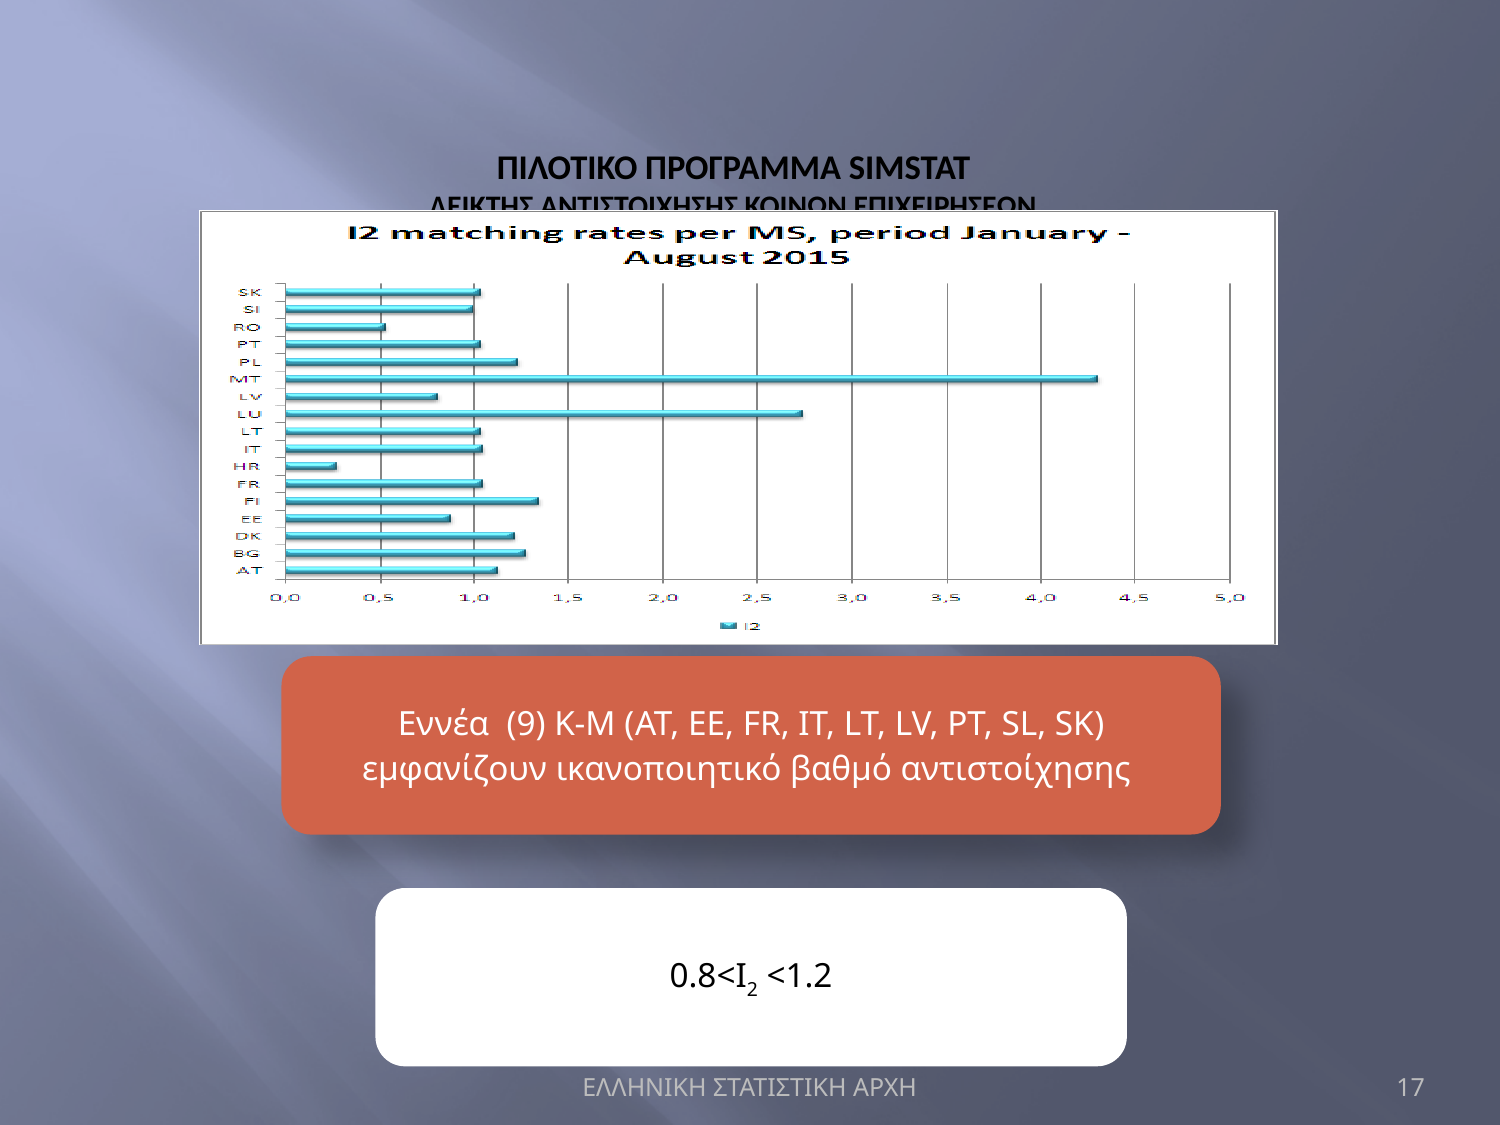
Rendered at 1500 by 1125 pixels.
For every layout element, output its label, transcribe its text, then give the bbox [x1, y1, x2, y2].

title ΠΙΛΟΤΙΚΟ ΠΡΟΓΡΑΜΜΑ SIMSTAT ΔΕΙΚΤΗΣ ΑΝΤΙΣΤΟΙΧΗΣΗΣ ΚΟΙΝΩΝ ΕΠΙΧΕΙΡΗΣΕΩΝ [58, 58, 1409, 258]
slide_number 17 [1299, 1052, 1425, 1113]
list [198, 210, 1278, 645]
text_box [163, 656, 1339, 1067]
